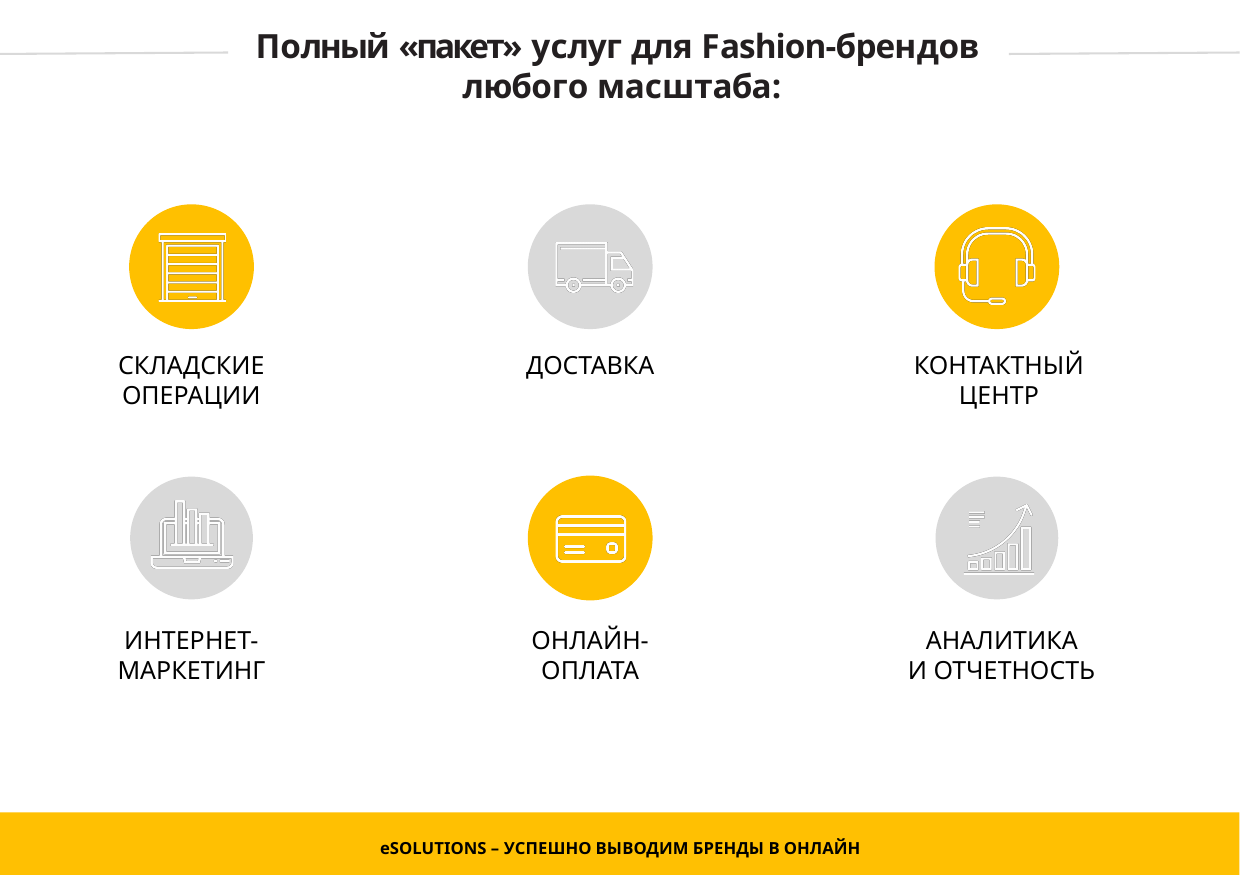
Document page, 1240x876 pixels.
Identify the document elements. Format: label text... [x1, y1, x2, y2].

picture [555, 242, 634, 294]
picture [963, 504, 1035, 575]
text_box [526, 474, 654, 602]
text_box [526, 203, 654, 331]
text_box КОНТАКТНЫЙ ЦЕНТР [880, 342, 1118, 417]
text_box [128, 474, 255, 602]
picture [150, 500, 234, 569]
text_box [933, 203, 1061, 331]
picture [555, 515, 627, 564]
text_box ОНЛАЙН-ОПЛАТА [498, 617, 682, 692]
text_box [933, 474, 1061, 602]
text_box АНАЛИТИКА И ОТЧЕТНОСТЬ [870, 617, 1134, 692]
text_box СКЛАДСКИЕ ОПЕРАЦИИ [68, 342, 315, 417]
picture [158, 233, 227, 302]
text_box ДОСТАВКА [498, 342, 682, 387]
picture [958, 227, 1036, 305]
text_box [128, 203, 255, 331]
text_box ИНТЕРНЕТ-МАРКЕТИНГ [75, 617, 308, 692]
title eSOLUTIONS – УСПЕШНО ВЫВОДИМ БРЕНДЫ В ОНЛАЙН [1, 830, 1237, 875]
text_box [0, 810, 1240, 875]
text_box Полный «пакет» услуг для Fashion-брендов любого масштаба: [207, 24, 1035, 105]
